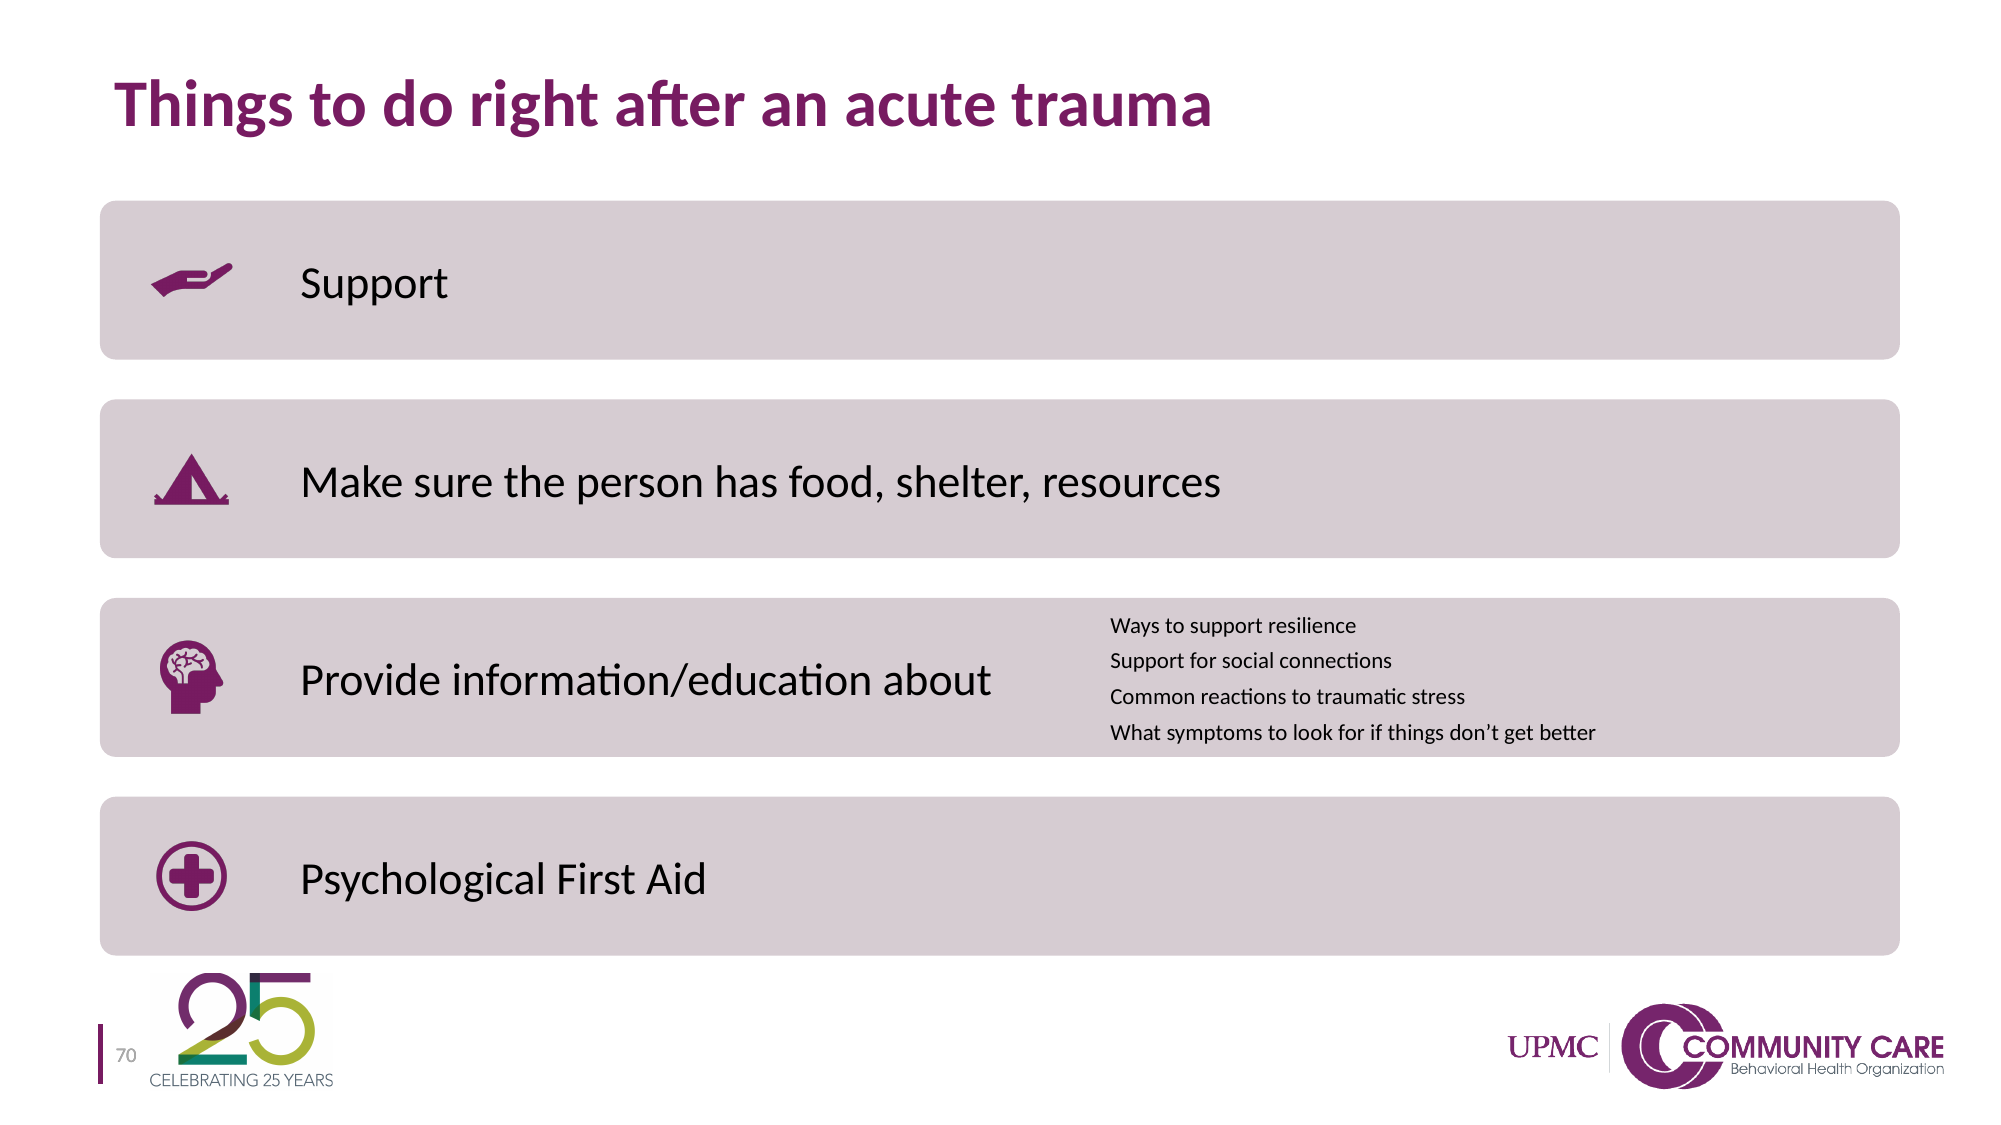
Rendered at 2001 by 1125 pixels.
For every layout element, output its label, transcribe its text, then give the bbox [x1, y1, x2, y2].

picture [1507, 1001, 1944, 1091]
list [99, 199, 1901, 957]
title Things to do right after an acute trauma [99, 22, 1900, 178]
slide_number 70 [100, 1023, 193, 1084]
picture [150, 973, 333, 1091]
